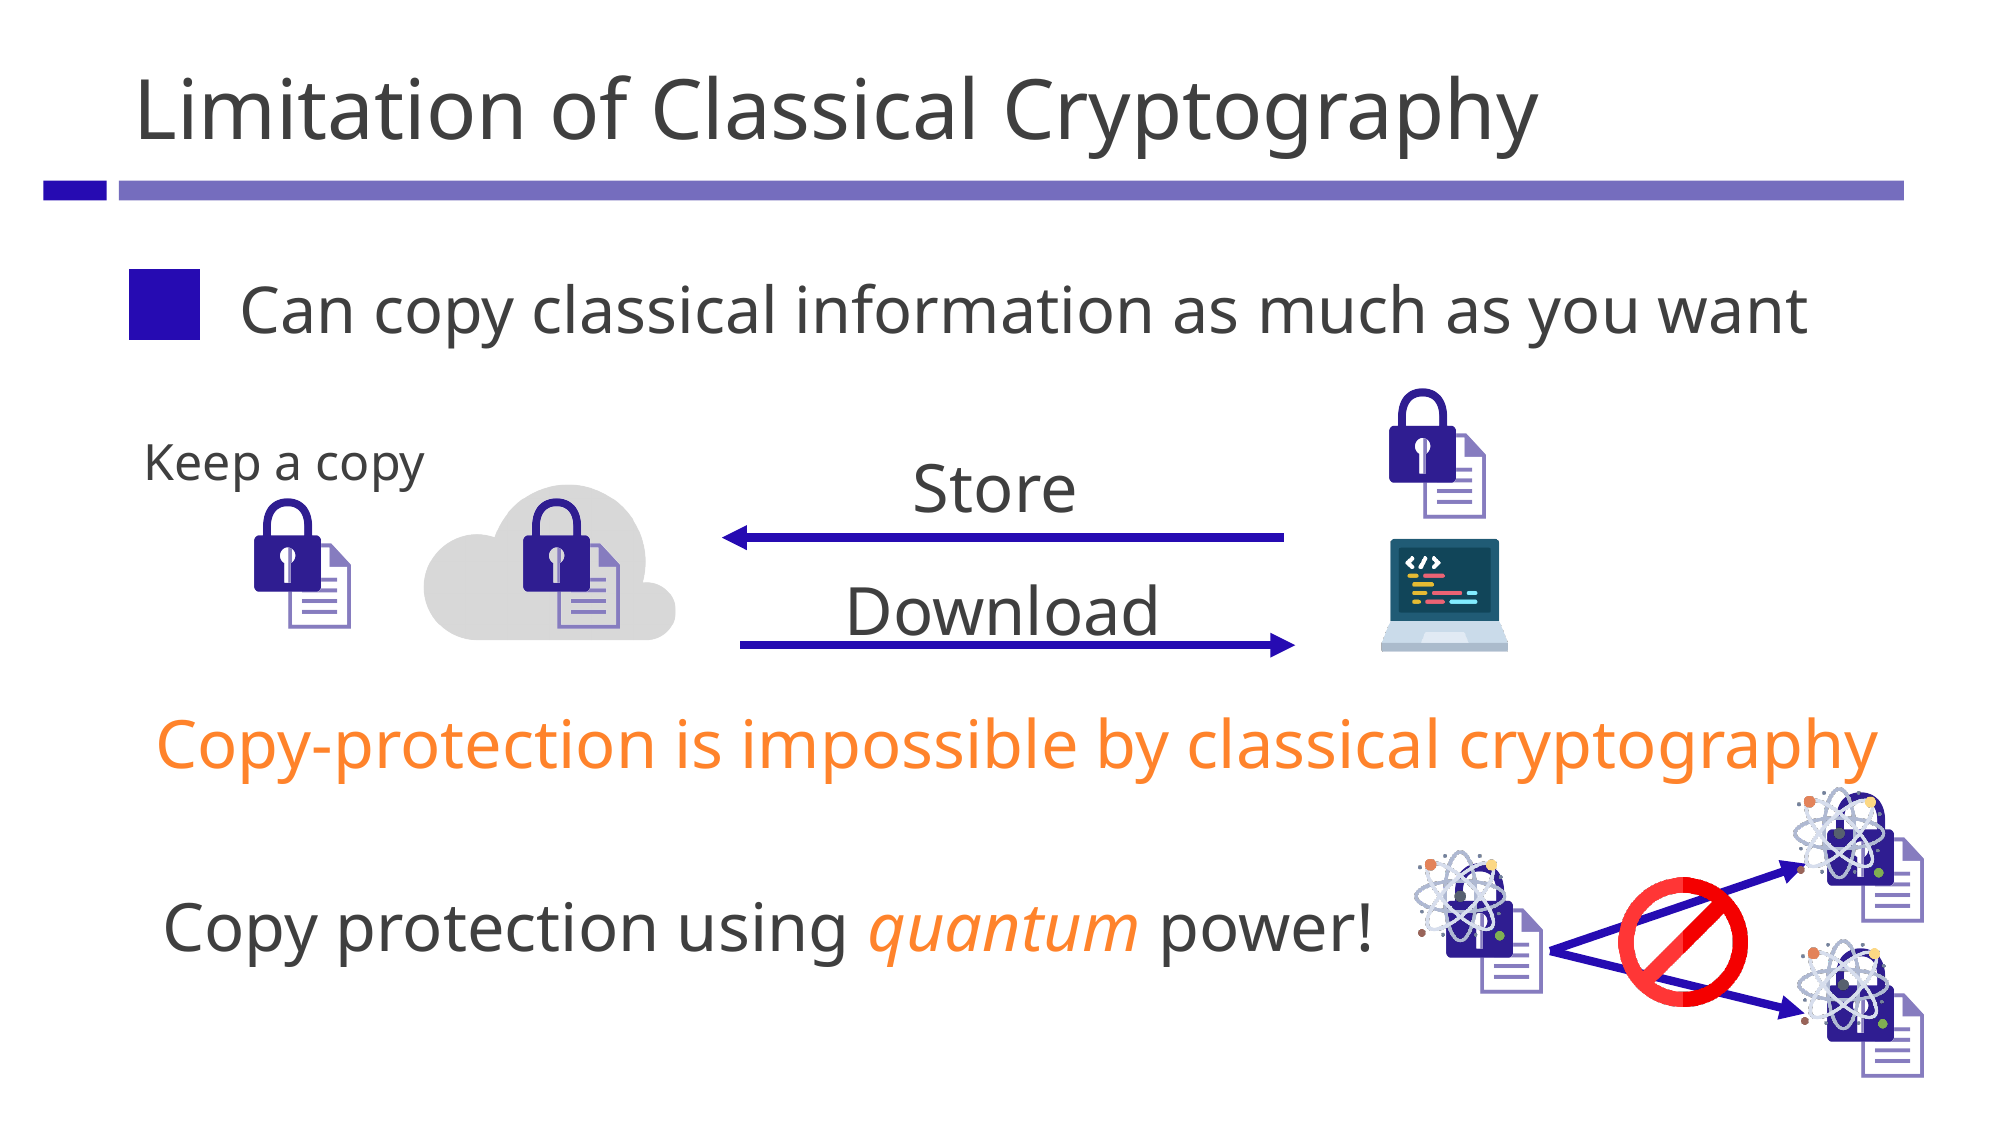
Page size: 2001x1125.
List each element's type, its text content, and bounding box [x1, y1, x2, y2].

picture [1617, 876, 1748, 1007]
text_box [1817, 948, 1932, 1079]
text_box Copy protection using quantum power! [147, 877, 1390, 973]
picture [1793, 935, 1893, 1034]
text_box Copy-protection is impossible by classical cryptography [140, 694, 1895, 790]
picture [423, 436, 676, 689]
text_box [244, 498, 359, 629]
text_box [513, 498, 628, 629]
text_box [1550, 950, 1793, 1014]
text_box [1817, 792, 1932, 923]
picture [1379, 530, 1510, 660]
text_box Keep a copy [129, 422, 464, 498]
text_box Download [829, 561, 1178, 645]
picture [1789, 783, 1889, 883]
picture [1410, 846, 1510, 946]
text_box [1436, 863, 1550, 994]
title Limitation of Classical Cryptography [118, 34, 1863, 191]
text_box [1379, 388, 1494, 519]
text_box Download [829, 646, 1178, 657]
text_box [1550, 863, 1807, 950]
list Can copy classical information as much as you want [224, 295, 1863, 350]
text_box Store [898, 437, 1094, 533]
